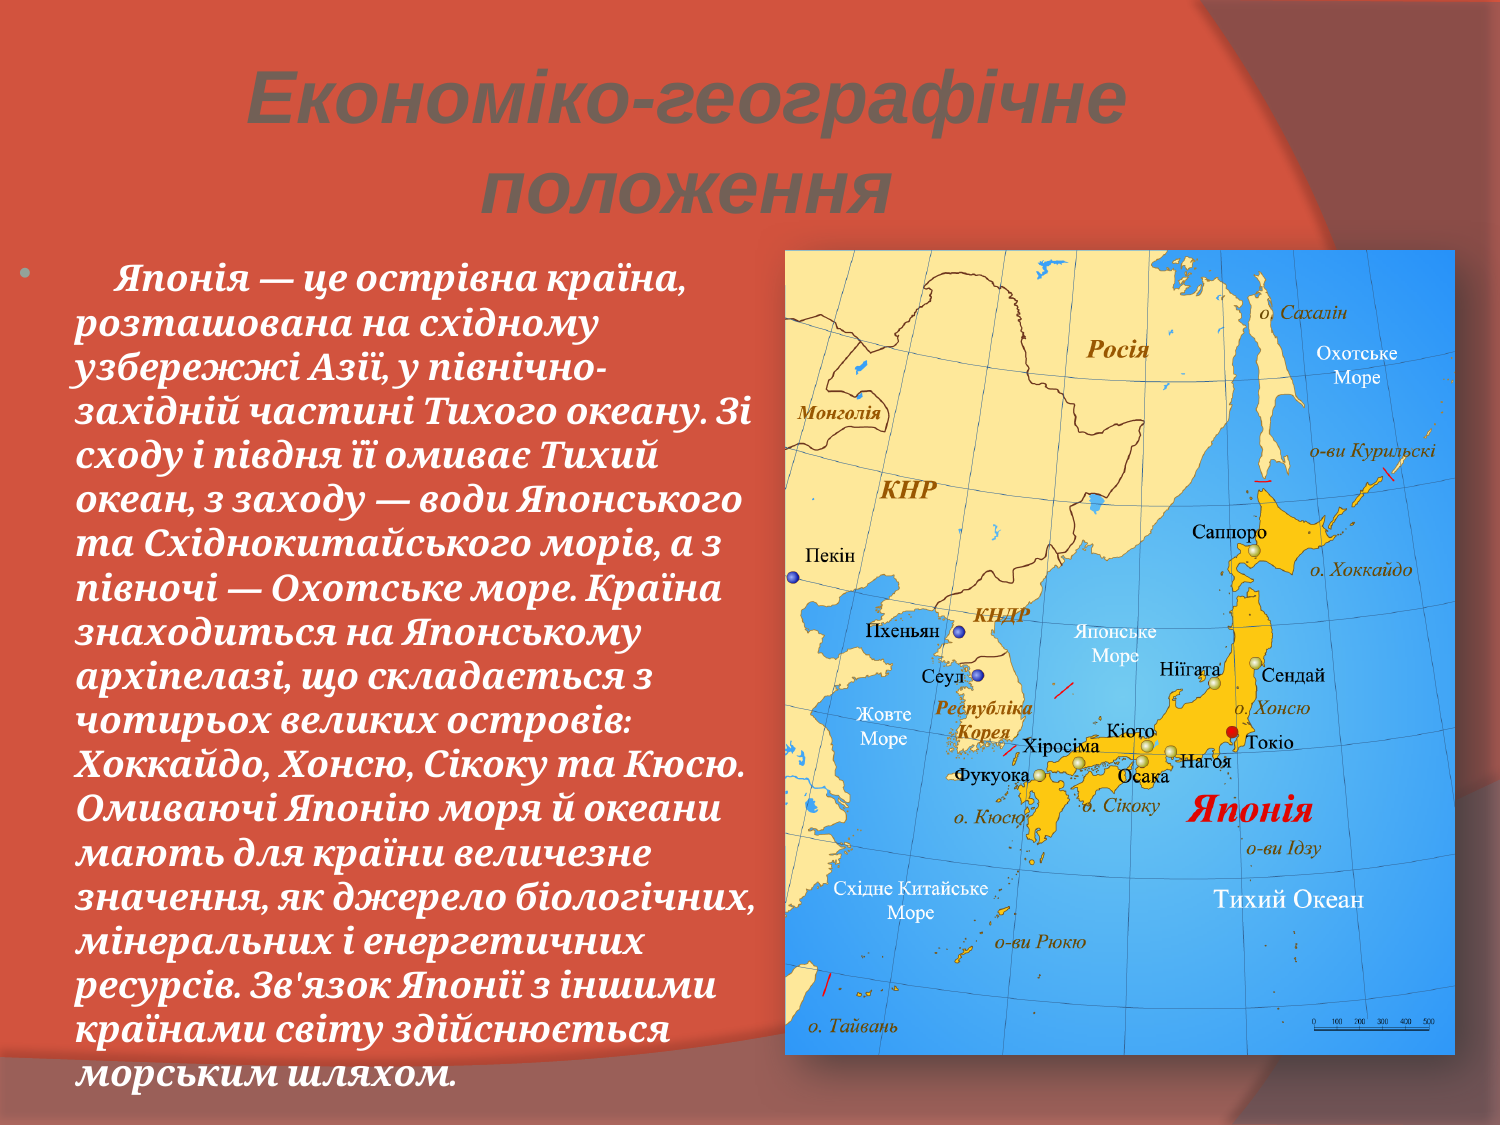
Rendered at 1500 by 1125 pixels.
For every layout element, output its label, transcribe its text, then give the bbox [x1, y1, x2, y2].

list Японія — це острівна країна, розташована на східному узбережжі Азії, у північно-західній частині Тихого океану. Зі сходу і півдня її омиває Тихий океан, з заходу — води Японського та Східнокитайського морів, а з півночі — Охотське море. Країна знаходиться на Японському архіпелазі, що складається з чотирьох великих островів: Хоккайдо, Хонсю, Сікоку та Кюсю. Омиваючі Японію моря й океани мають для країни величезне значення, як джерело біологічних, мінеральних і енергетичних ресурсів. Зв'язок Японії з іншими країнами світу здійснюється морським шляхом. [0, 247, 774, 1125]
title Економіко-географічне положення [75, 45, 1300, 233]
picture [784, 250, 1456, 1055]
